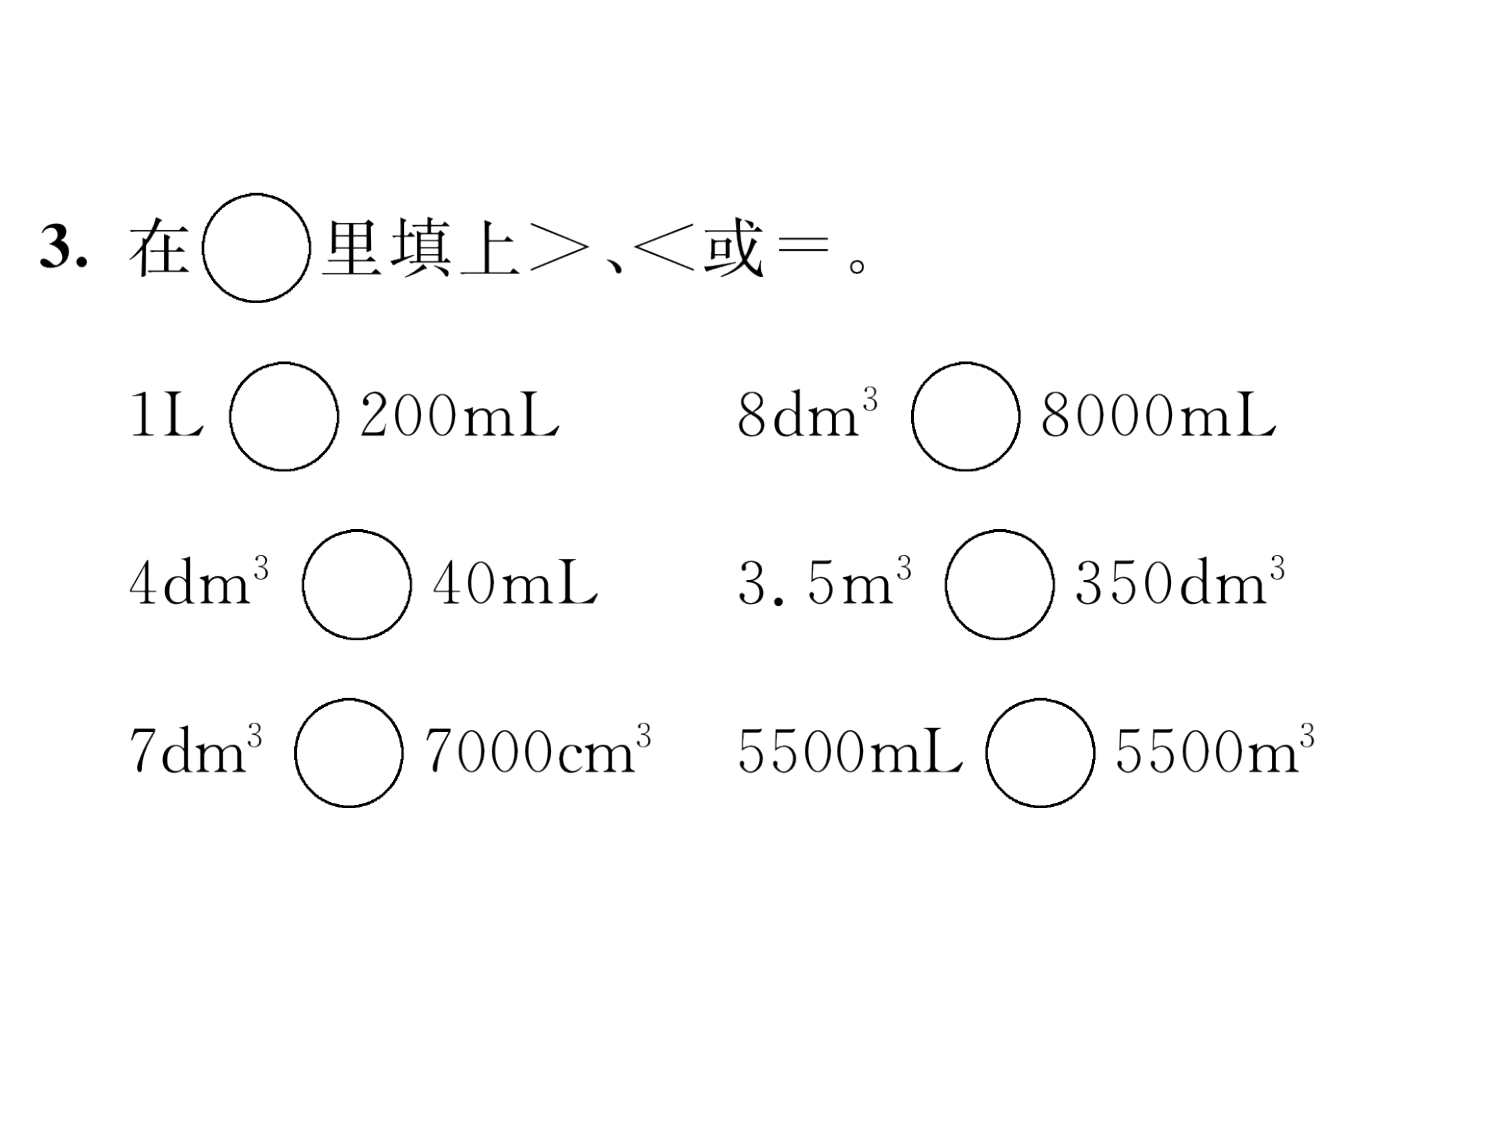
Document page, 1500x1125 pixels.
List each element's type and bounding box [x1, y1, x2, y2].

picture [35, 177, 1453, 832]
